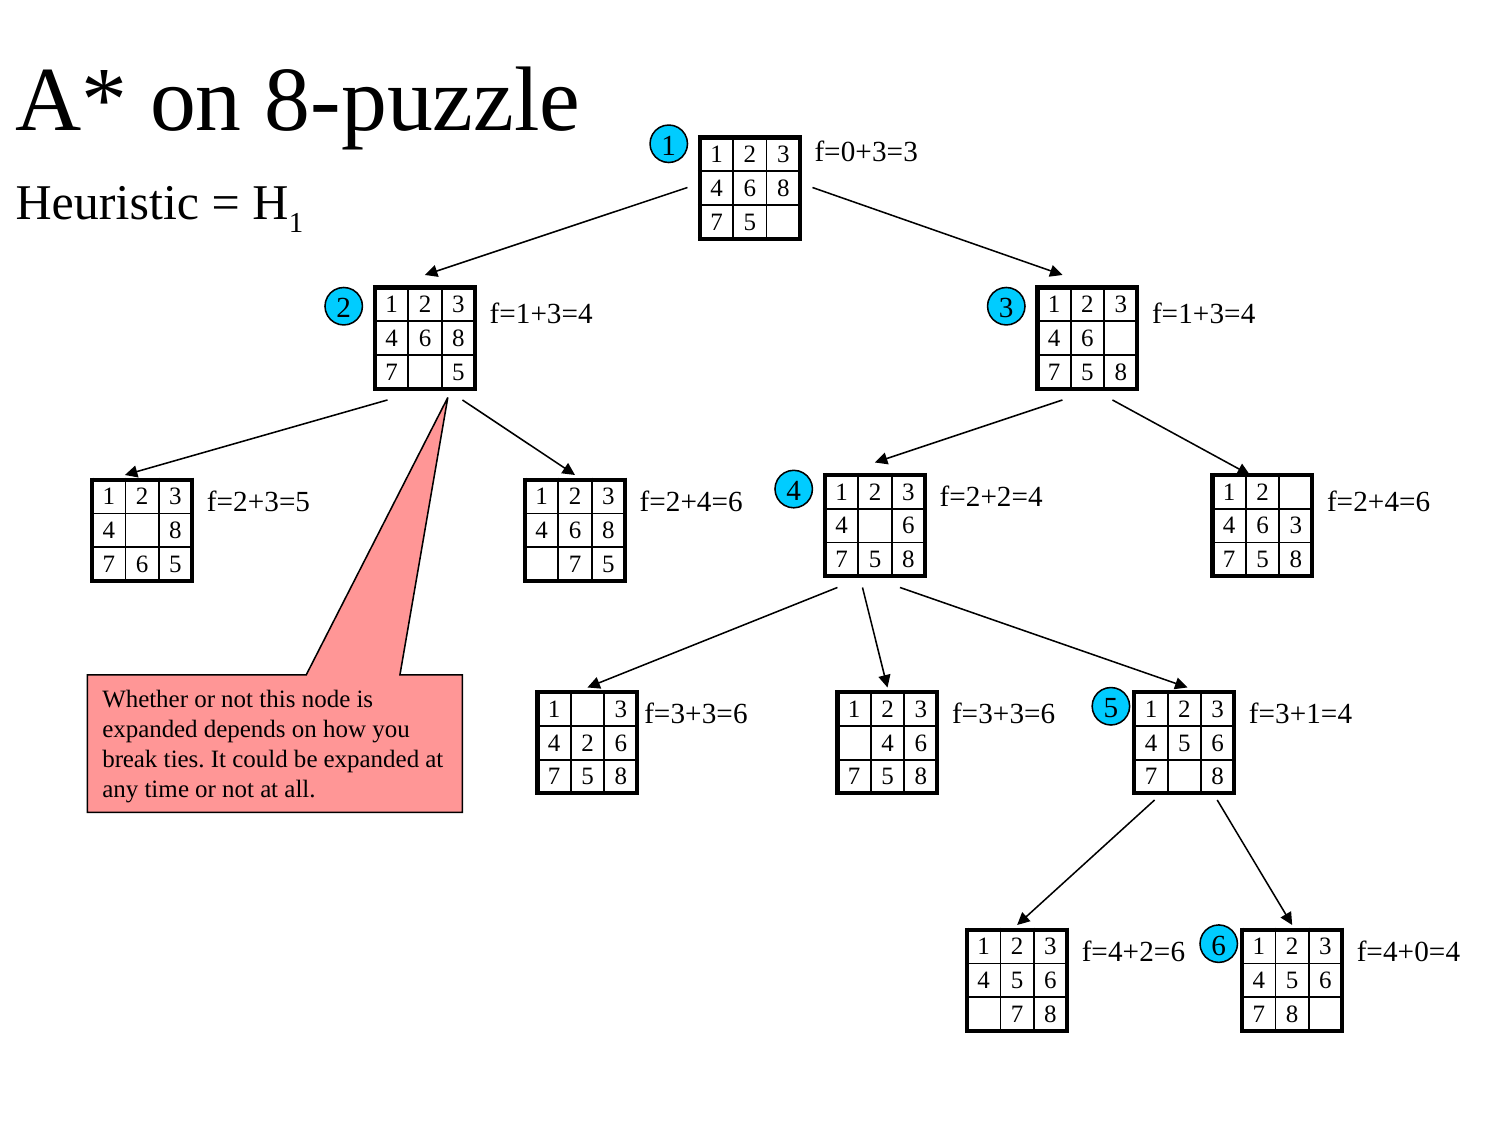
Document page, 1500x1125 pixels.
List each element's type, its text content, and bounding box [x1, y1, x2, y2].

text_box [424, 187, 688, 277]
table_cell 6 [1310, 964, 1340, 996]
table_cell 5 [1001, 964, 1033, 996]
table_cell 5 [1072, 356, 1103, 387]
text_box f=4+2=6 [1067, 924, 1201, 975]
table_cell 4 [969, 964, 1000, 996]
table_cell [840, 727, 870, 759]
table_cell 4 [1040, 322, 1070, 354]
table_header 2 [872, 694, 903, 725]
text_box [1017, 799, 1155, 925]
table_cell 8 [1035, 998, 1065, 1029]
table_cell [859, 510, 891, 542]
table_header 1 [94, 482, 125, 513]
text_box f=3+1=4 [1234, 687, 1368, 738]
table_cell 7 [94, 548, 125, 579]
table_cell 4 [527, 514, 557, 546]
table_cell [527, 548, 557, 579]
table_cell 2 [572, 727, 603, 759]
table_cell 3 [1280, 510, 1310, 542]
table_cell 7 [840, 761, 870, 791]
text_box Whether or not this node is expanded depends on how you break ties. It could be expanded at any time or not at all. [87, 397, 463, 813]
table_cell 6 [605, 727, 635, 759]
table_cell 7 [1040, 356, 1070, 387]
table_header 2 [1169, 694, 1200, 725]
text_box [862, 587, 891, 688]
table_header 1 [827, 477, 857, 508]
text_box f=2+2=4 [924, 470, 1058, 520]
table_cell 8 [160, 514, 190, 546]
text_box f=3+3=6 [629, 687, 763, 738]
table_cell 7 [540, 761, 570, 791]
table_header 1 [1244, 932, 1275, 963]
table_cell 8 [1280, 543, 1310, 574]
table_cell 7 [1136, 761, 1167, 791]
table_cell 5 [443, 356, 473, 387]
table_cell 4 [540, 727, 570, 759]
table_cell 6 [126, 548, 158, 579]
text_box f=2+4=6 [624, 474, 758, 525]
table_cell 6 [1035, 964, 1065, 996]
table_cell 4 [94, 514, 125, 546]
table_header [1280, 477, 1310, 508]
table_cell 5 [1276, 964, 1308, 996]
table_header 1 [840, 694, 870, 725]
table_cell 5 [859, 543, 891, 574]
text_box 2 [324, 287, 363, 325]
text_box f=3+3=6 [937, 687, 1071, 738]
table_header 2 [1072, 290, 1103, 320]
text_box Heuristic = H1 [0, 162, 319, 246]
table_cell 4 [872, 727, 903, 759]
table_header 3 [905, 694, 935, 725]
table_header 1 [702, 140, 732, 170]
table_cell 8 [1105, 356, 1135, 387]
table_header 3 [1105, 290, 1135, 320]
text_box [1217, 799, 1293, 925]
table_header 2 [409, 290, 441, 320]
table_cell 5 [593, 548, 623, 579]
table_header 2 [1276, 932, 1308, 963]
title A* on 8-puzzle [0, 0, 626, 188]
table_cell 5 [1247, 543, 1278, 574]
table_header 2 [1001, 932, 1033, 963]
table_cell 5 [734, 206, 766, 237]
text_box [587, 587, 838, 689]
text_box [874, 399, 1063, 465]
table_cell 4 [827, 510, 857, 542]
table_header 3 [893, 477, 923, 508]
table_header 1 [527, 482, 557, 513]
table_header 1 [377, 290, 407, 320]
table_cell [1310, 998, 1340, 1029]
table_cell 5 [160, 548, 190, 579]
table_cell 4 [1215, 510, 1245, 542]
text_box 3 [987, 287, 1026, 325]
text_box f=2+4=6 [1312, 474, 1446, 525]
table_header 2 [859, 477, 891, 508]
table_cell 6 [1202, 727, 1232, 759]
table_header 1 [540, 694, 570, 725]
text_box f=2+3=5 [192, 474, 326, 525]
table_cell [1169, 761, 1200, 791]
table_cell 6 [905, 727, 935, 759]
text_box f=1+3=4 [474, 287, 608, 338]
table_cell 4 [702, 172, 732, 204]
text_box 6 [1200, 924, 1238, 963]
text_box f=1+3=4 [1137, 287, 1271, 338]
table_cell 7 [702, 206, 732, 237]
table_header 3 [767, 140, 798, 170]
text_box 1 [650, 125, 688, 163]
table_header 3 [1202, 694, 1232, 725]
text_box [1112, 399, 1250, 475]
table_cell [1105, 322, 1135, 354]
table_cell [767, 206, 798, 237]
table_cell 4 [377, 322, 407, 354]
table_cell 8 [1276, 998, 1308, 1029]
table_cell 8 [593, 514, 623, 546]
table_cell 6 [893, 510, 923, 542]
table_header 1 [1040, 290, 1070, 320]
table_header 2 [734, 140, 766, 170]
table_cell [409, 356, 441, 387]
table_header [572, 694, 603, 725]
text_box f=4+0=4 [1342, 924, 1476, 975]
table_cell 7 [377, 356, 407, 387]
table_cell 7 [1215, 543, 1245, 574]
table_cell 5 [572, 761, 603, 791]
text_box [462, 399, 575, 475]
table_cell 8 [443, 322, 473, 354]
table_header 3 [1035, 932, 1065, 963]
text_box [812, 187, 1063, 277]
text_box 4 [774, 470, 813, 508]
table_header 3 [443, 290, 473, 320]
table_cell 4 [1136, 727, 1167, 759]
text_box f=0+3=3 [799, 124, 933, 175]
table_cell 6 [1072, 322, 1103, 354]
table_header 3 [593, 482, 623, 513]
table_header 3 [605, 694, 629, 725]
table_cell 6 [409, 322, 441, 354]
table_header 2 [559, 482, 591, 513]
text_box [899, 587, 1188, 690]
table_cell 6 [559, 514, 591, 546]
text_box 5 [1092, 687, 1130, 726]
table_header 1 [1136, 694, 1167, 725]
table_cell 8 [905, 761, 935, 791]
table_header 3 [160, 482, 190, 513]
table_cell [969, 998, 1000, 1029]
table_cell 8 [605, 761, 635, 791]
table_header 1 [969, 932, 1000, 963]
table_header 3 [1310, 932, 1340, 963]
table_cell 6 [734, 172, 766, 204]
table_cell 4 [1244, 964, 1275, 996]
table_cell 8 [893, 543, 923, 574]
table_cell 7 [1001, 998, 1033, 1029]
table_cell 5 [872, 761, 903, 791]
table_header 1 [1215, 477, 1245, 508]
table_cell 6 [1247, 510, 1278, 542]
table_cell 5 [1169, 727, 1200, 759]
text_box [124, 399, 388, 478]
table_header 2 [1247, 477, 1278, 508]
table_cell 7 [827, 543, 857, 574]
table_cell 7 [559, 548, 591, 579]
table_header 2 [126, 482, 158, 513]
table_cell 7 [1244, 998, 1275, 1029]
table_cell [126, 514, 158, 546]
table_cell 8 [1202, 761, 1232, 791]
table_cell 8 [767, 172, 798, 204]
